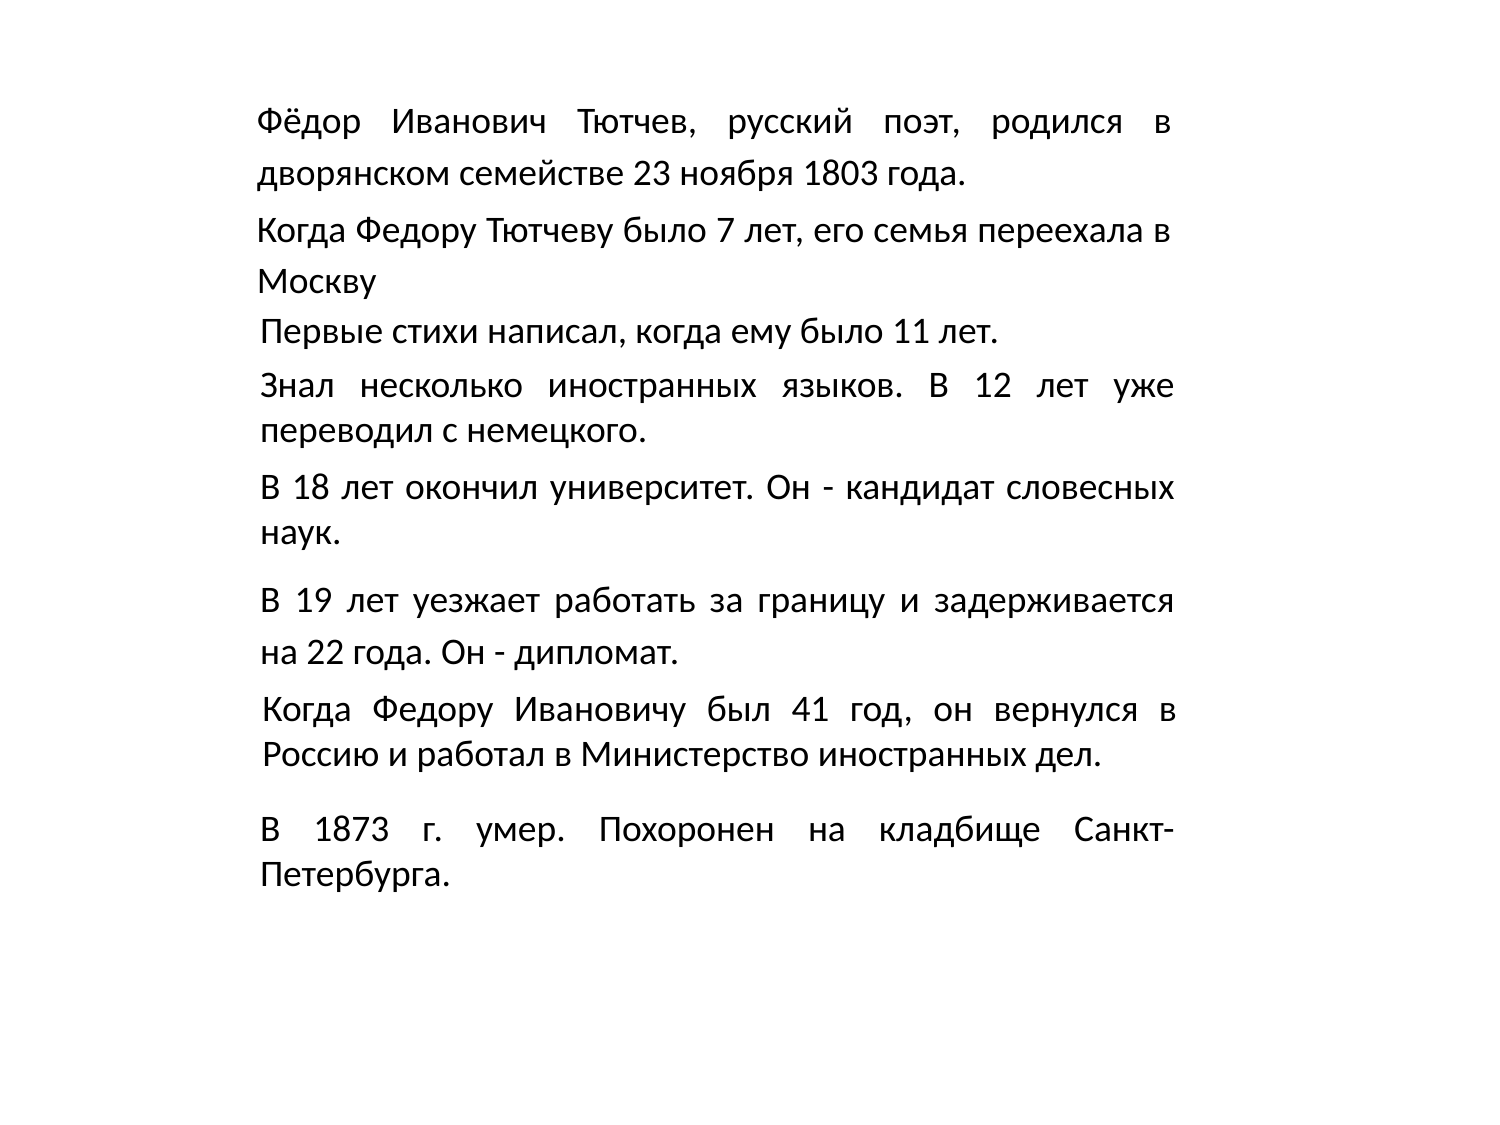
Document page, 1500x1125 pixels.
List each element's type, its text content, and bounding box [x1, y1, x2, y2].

text_box Первые стихи написал, когда ему было 11 лет. [245, 298, 1191, 352]
text_box Когда Федору Ивановичу был 41 год, он вернулся в Россию и работал в Министерство иностранных дел. [247, 676, 1193, 782]
text_box В 19 лет уезжает работать за границу и задерживается на 22 года. Он - дипломат. [245, 561, 1191, 680]
text_box Фёдор Иванович Тютчев, русский поэт, родился в дворянском семействе 23 ноября 1803 года. [242, 82, 1187, 190]
text_box Когда Федору Тютчеву было 7 лет, его семья переехала в Москву [242, 190, 1187, 309]
text_box В 18 лет окончил университет. Он - кандидат словесных наук. [245, 454, 1191, 560]
text_box В 1873 г. умер. Похоронен на кладбище Санкт- Петербурга. [245, 796, 1191, 901]
text_box Знал несколько иностранных языков. В 12 лет уже переводил с немецкого. [245, 352, 1191, 454]
